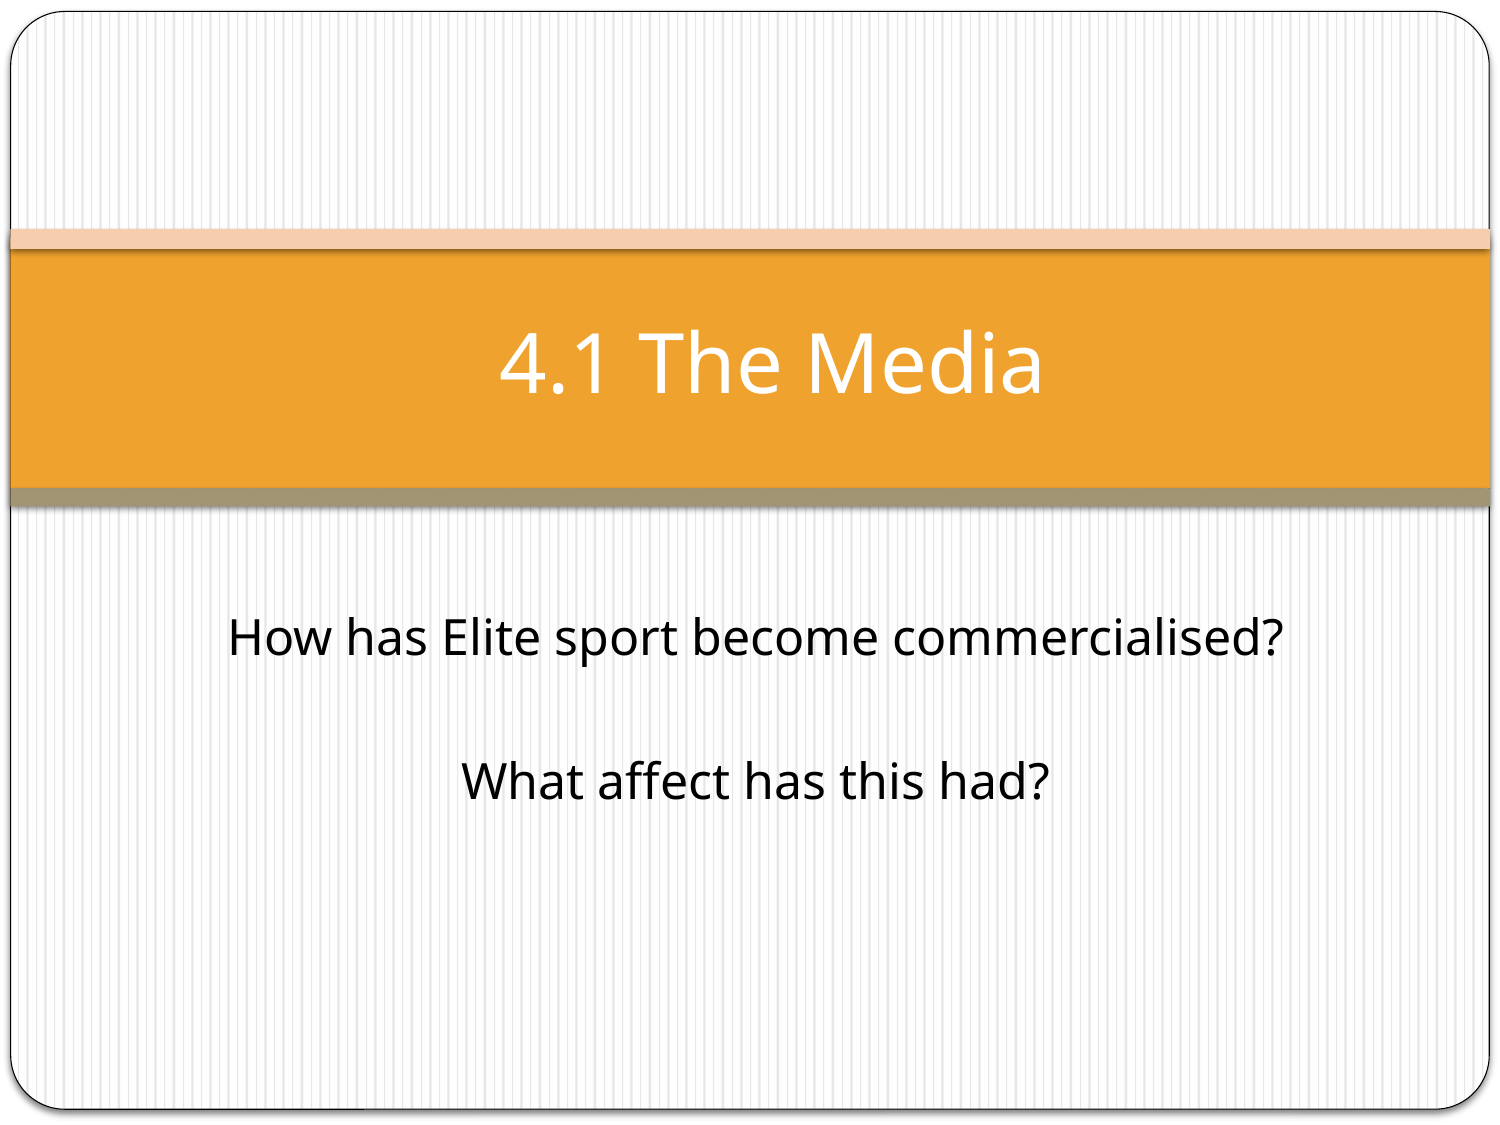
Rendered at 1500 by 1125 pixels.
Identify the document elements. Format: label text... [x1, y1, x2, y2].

subtitle How has Elite sport become commercialised? What affect has this had? [135, 597, 1376, 787]
title 4.1 The Media [135, 243, 1411, 485]
